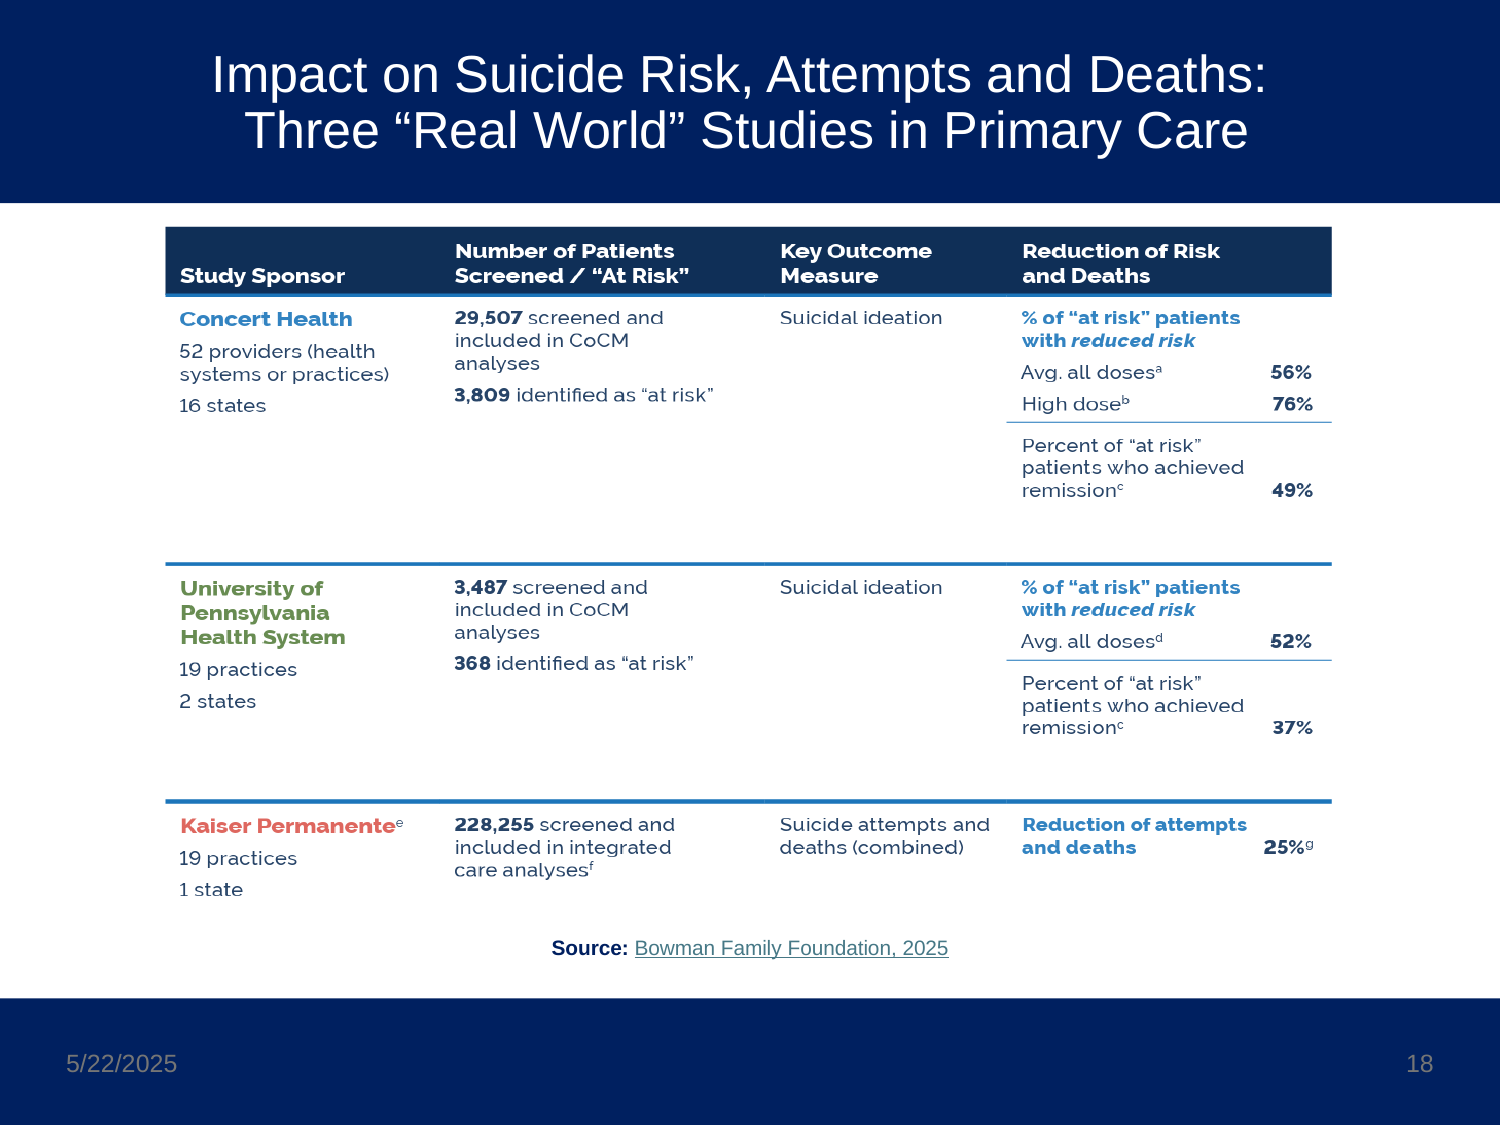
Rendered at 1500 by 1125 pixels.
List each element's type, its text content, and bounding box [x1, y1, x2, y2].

title Impact on Suicide Risk, Attempts and Deaths: Three “Real World” Studies in Primary Care [25, 32, 1469, 175]
picture [155, 216, 1345, 915]
slide_number 18 [1111, 1032, 1449, 1093]
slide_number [51, 1032, 801, 1093]
text_box Source: Bowman Family Foundation, 2025 [51, 918, 1449, 975]
